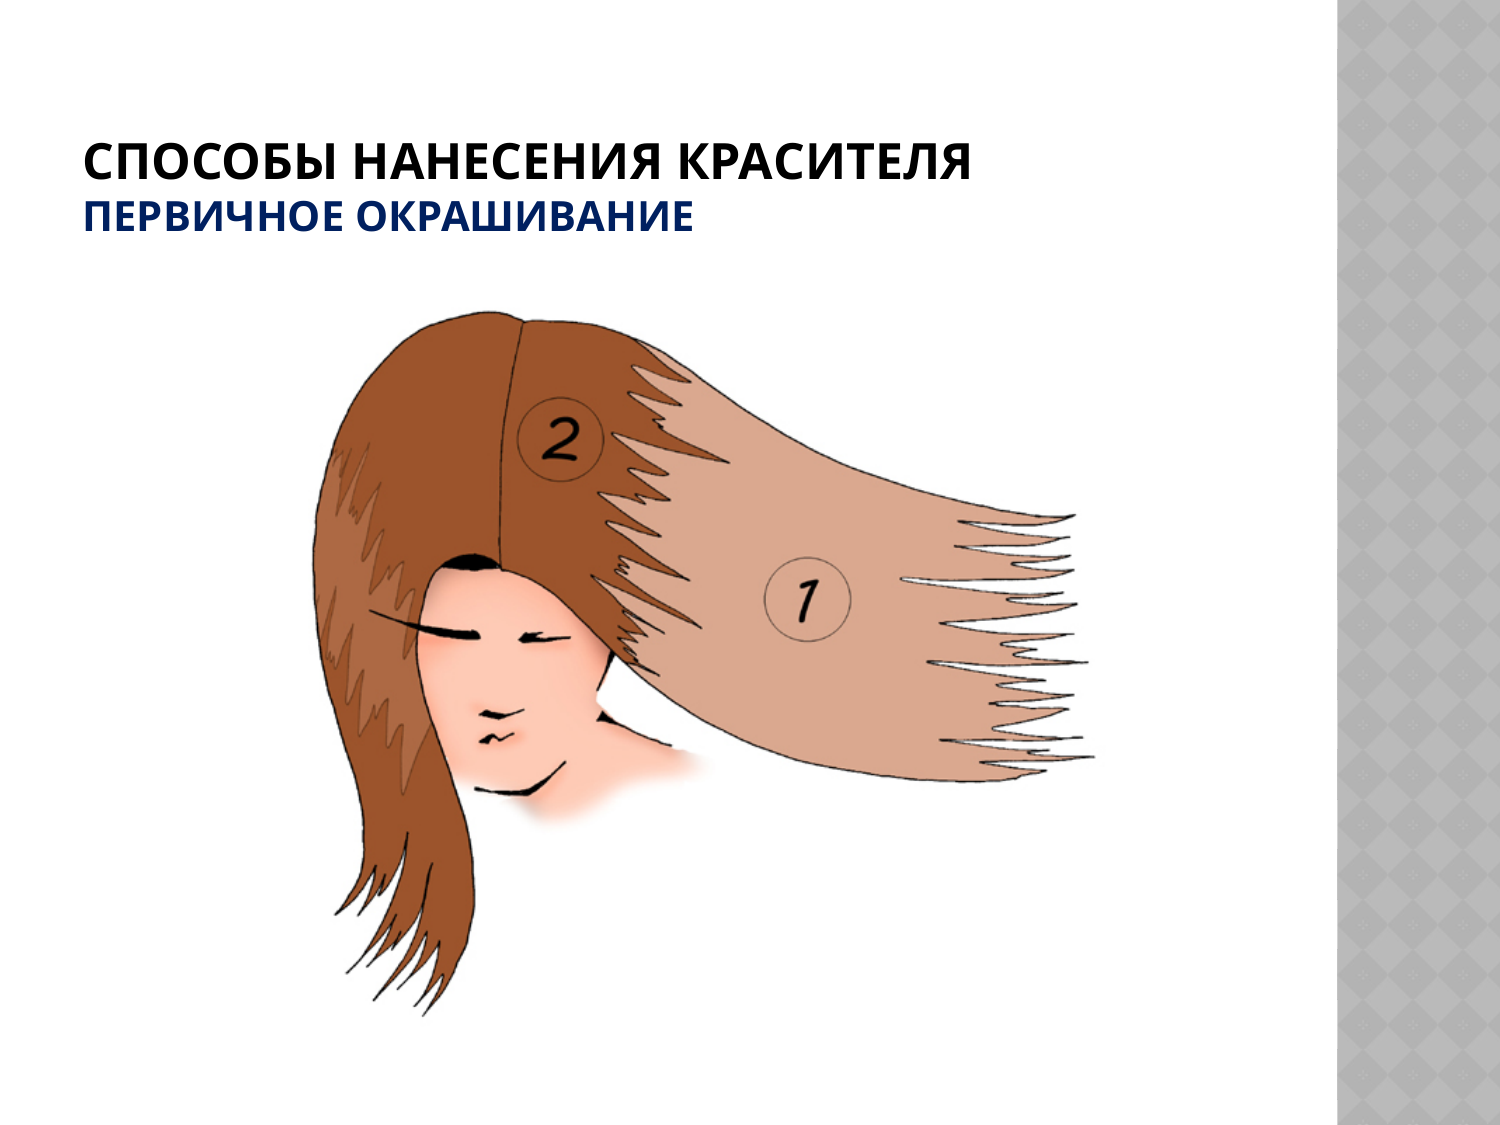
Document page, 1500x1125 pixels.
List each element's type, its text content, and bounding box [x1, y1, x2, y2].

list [230, 263, 1108, 1060]
title Способы нанесения красителя Первичное окрашивание [75, 52, 1263, 240]
